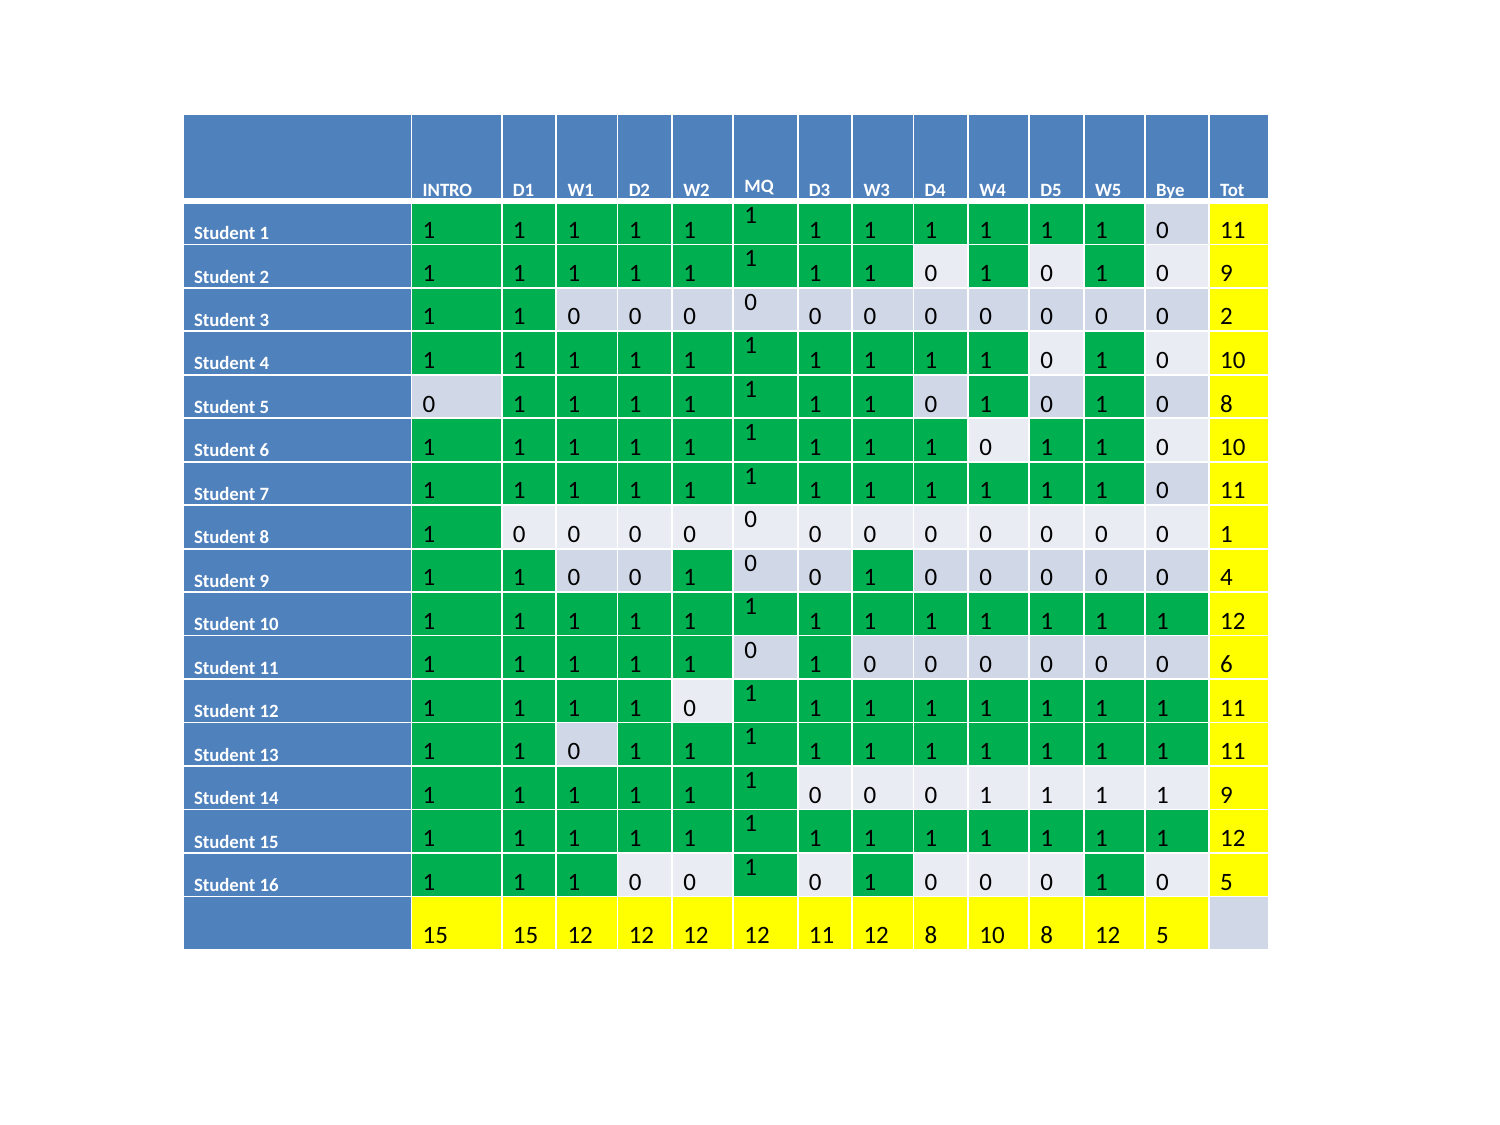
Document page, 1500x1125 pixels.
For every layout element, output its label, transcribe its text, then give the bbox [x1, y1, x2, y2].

table_cell 0 [914, 550, 967, 591]
table_cell Student 10 [184, 593, 411, 635]
table_cell Student 8 [184, 506, 411, 548]
table_cell 1 [503, 463, 555, 504]
table_cell 1 [557, 854, 617, 896]
table_cell 1 [969, 810, 1028, 852]
table_header W1 [557, 115, 617, 198]
table_cell 11 [799, 897, 851, 949]
table_cell Student 15 [184, 810, 411, 852]
table_cell 1 [734, 376, 797, 417]
table_cell 1 [1085, 680, 1144, 722]
table_cell 0 [557, 550, 617, 591]
table_cell 1 [799, 376, 851, 417]
table_cell 0 [914, 506, 967, 548]
table_cell 2 [1210, 289, 1268, 330]
table_cell 1 [799, 810, 851, 852]
table_cell 1 [1085, 767, 1144, 809]
table_cell 1 [1085, 204, 1144, 244]
table_cell 10 [969, 897, 1028, 949]
table_cell 1 [673, 636, 732, 678]
table_cell [184, 897, 411, 949]
table_cell 1 [969, 204, 1028, 244]
table_cell 1 [557, 332, 617, 374]
table_cell 0 [853, 767, 913, 809]
table_cell 1 [734, 810, 797, 852]
table_cell 1 [1030, 680, 1083, 722]
table_cell 5 [1146, 897, 1208, 949]
table_cell 0 [914, 854, 967, 896]
table_cell 1 [853, 680, 913, 722]
table_cell 1 [412, 593, 501, 635]
table_cell 0 [734, 289, 797, 330]
table_cell 10 [1210, 332, 1268, 374]
table_cell 9 [1210, 767, 1268, 809]
table_cell 1 [673, 550, 732, 591]
table_cell 1 [914, 680, 967, 722]
table_cell 0 [673, 289, 732, 330]
table_cell 0 [799, 767, 851, 809]
table_cell 0 [1030, 636, 1083, 678]
table_cell Student 7 [184, 463, 411, 504]
table_cell 1 [412, 506, 501, 548]
table_cell 1 [734, 854, 797, 896]
table_cell Student 6 [184, 419, 411, 461]
table_cell 1 [673, 245, 732, 287]
table_cell 1 [853, 593, 913, 635]
table_cell 1 [1085, 332, 1144, 374]
table_cell 1 [503, 289, 555, 330]
table_header Bye [1146, 115, 1208, 198]
table_cell 4 [1210, 550, 1268, 591]
table_cell 1 [618, 723, 671, 765]
table_cell 1 [853, 204, 913, 244]
table_cell 1 [503, 636, 555, 678]
table_cell 0 [618, 289, 671, 330]
table_cell 12 [734, 897, 797, 949]
table_cell Student 11 [184, 636, 411, 678]
table_cell 1 [914, 593, 967, 635]
table_cell 1 [1030, 767, 1083, 809]
table_cell 0 [412, 376, 501, 417]
table_cell 0 [673, 680, 732, 722]
table_header D4 [914, 115, 967, 198]
table_cell 1 [853, 376, 913, 417]
table_cell 1 [673, 593, 732, 635]
table_cell 1 [1146, 767, 1208, 809]
table_cell 1 [1085, 810, 1144, 852]
table_cell 1 [1085, 376, 1144, 417]
table_cell 1 [914, 810, 967, 852]
table_cell 1 [503, 245, 555, 287]
table_cell 1 [799, 593, 851, 635]
table_header [184, 115, 411, 198]
table_cell 1 [503, 419, 555, 461]
table_cell 0 [1085, 550, 1144, 591]
table_header MQ [734, 115, 797, 198]
table_cell 1 [853, 463, 913, 504]
table_cell 1 [618, 767, 671, 809]
table_cell 0 [673, 854, 732, 896]
table_cell 1 [853, 854, 913, 896]
table_cell 1 [503, 854, 555, 896]
table_cell 1 [673, 767, 732, 809]
table_cell 1 [1085, 245, 1144, 287]
table_cell Student 12 [184, 680, 411, 722]
table_header D5 [1030, 115, 1083, 198]
table_cell 1 [412, 289, 501, 330]
table_cell 0 [1146, 332, 1208, 374]
table_cell 0 [1146, 419, 1208, 461]
table_cell 1 [412, 680, 501, 722]
table_cell 0 [1085, 289, 1144, 330]
table_cell 1 [503, 767, 555, 809]
table_cell 1 [799, 245, 851, 287]
table_cell 1 [1085, 854, 1144, 896]
table_cell 1 [734, 332, 797, 374]
table_cell 1 [734, 593, 797, 635]
table_cell 0 [969, 854, 1028, 896]
table_cell 1 [853, 810, 913, 852]
table_cell 12 [618, 897, 671, 949]
table_cell 0 [1085, 506, 1144, 548]
table_cell 1 [969, 376, 1028, 417]
table_cell 1 [618, 463, 671, 504]
table_cell 15 [503, 897, 555, 949]
table_cell 1 [853, 419, 913, 461]
table_cell 1 [503, 593, 555, 635]
table_cell 1 [673, 204, 732, 244]
table_cell Student 3 [184, 289, 411, 330]
table_cell 0 [1146, 245, 1208, 287]
table_cell 1 [557, 419, 617, 461]
table_cell 10 [1210, 419, 1268, 461]
table_cell 1 [799, 204, 851, 244]
table_cell 9 [1210, 245, 1268, 287]
table_cell 1 [503, 204, 555, 244]
table_cell 1 [799, 723, 851, 765]
table_cell 0 [969, 550, 1028, 591]
table_cell 1 [618, 810, 671, 852]
table_cell 1 [853, 332, 913, 374]
table_cell 1 [1085, 723, 1144, 765]
table_cell 1 [503, 550, 555, 591]
table_header D3 [799, 115, 851, 198]
table_cell 1 [557, 636, 617, 678]
table_cell 12 [853, 897, 913, 949]
table_header Tot [1210, 115, 1268, 198]
table_cell 0 [734, 506, 797, 548]
table_cell 1 [618, 376, 671, 417]
table_cell 0 [799, 550, 851, 591]
table_cell 1 [412, 463, 501, 504]
table_cell 1 [914, 419, 967, 461]
table_cell Student 16 [184, 854, 411, 896]
table_cell 1 [969, 593, 1028, 635]
table_cell 5 [1210, 854, 1268, 896]
table_cell 1 [412, 419, 501, 461]
table_cell 1 [734, 463, 797, 504]
table_cell 12 [1210, 810, 1268, 852]
table_cell 1 [799, 636, 851, 678]
table_cell 1 [734, 680, 797, 722]
table_cell 1 [1030, 419, 1083, 461]
table_cell 1 [734, 245, 797, 287]
table_cell 12 [673, 897, 732, 949]
table_cell 1 [618, 332, 671, 374]
table_cell 1 [1210, 506, 1268, 548]
table_cell 1 [557, 204, 617, 244]
table_cell 1 [734, 419, 797, 461]
table_cell 0 [853, 289, 913, 330]
table_cell 1 [618, 419, 671, 461]
table_cell 1 [412, 767, 501, 809]
table_cell 1 [914, 723, 967, 765]
table_cell 1 [618, 680, 671, 722]
table_cell 1 [914, 204, 967, 244]
table_cell 1 [557, 245, 617, 287]
table_cell 11 [1210, 723, 1268, 765]
table_cell 1 [799, 419, 851, 461]
table_cell 1 [412, 810, 501, 852]
table_cell 8 [914, 897, 967, 949]
table_cell 0 [853, 636, 913, 678]
table_cell 1 [503, 810, 555, 852]
table_cell 1 [557, 680, 617, 722]
table_cell 1 [412, 332, 501, 374]
table_cell 0 [503, 506, 555, 548]
table_cell 1 [557, 376, 617, 417]
table_cell 0 [1146, 506, 1208, 548]
table_cell 0 [969, 636, 1028, 678]
table_cell Student 4 [184, 332, 411, 374]
table_cell 1 [503, 332, 555, 374]
table_cell 1 [412, 854, 501, 896]
table_cell 1 [969, 463, 1028, 504]
table_cell 11 [1210, 680, 1268, 722]
table_cell 1 [969, 332, 1028, 374]
table_cell 0 [799, 854, 851, 896]
table_cell 1 [853, 550, 913, 591]
table_cell 1 [1146, 810, 1208, 852]
table_cell 0 [1146, 204, 1208, 244]
table_cell 6 [1210, 636, 1268, 678]
table_cell 1 [799, 332, 851, 374]
table_cell 1 [1030, 463, 1083, 504]
table_header W3 [853, 115, 913, 198]
table_header W2 [673, 115, 732, 198]
table_cell 1 [799, 463, 851, 504]
table_cell 1 [503, 723, 555, 765]
table_cell 1 [618, 636, 671, 678]
table_cell 1 [1030, 204, 1083, 244]
table_cell 11 [1210, 463, 1268, 504]
table_cell 0 [1030, 245, 1083, 287]
table_cell 8 [1210, 376, 1268, 417]
table_cell 0 [1146, 463, 1208, 504]
table_cell 1 [412, 550, 501, 591]
table_cell 1 [618, 593, 671, 635]
table_cell 8 [1030, 897, 1083, 949]
table_cell 0 [799, 506, 851, 548]
table_cell 1 [557, 593, 617, 635]
table_cell 1 [673, 810, 732, 852]
table_cell 1 [969, 680, 1028, 722]
table_cell 0 [618, 550, 671, 591]
table_cell 0 [1146, 636, 1208, 678]
table_cell Student 1 [184, 204, 411, 244]
table_cell Student 14 [184, 767, 411, 809]
table_cell 0 [914, 636, 967, 678]
table_cell 1 [412, 204, 501, 244]
table_cell 1 [799, 680, 851, 722]
table_cell 0 [969, 289, 1028, 330]
table_cell 0 [1146, 289, 1208, 330]
table_cell 1 [1085, 419, 1144, 461]
table_cell 0 [1030, 376, 1083, 417]
table_cell 0 [557, 723, 617, 765]
table_cell 12 [1085, 897, 1144, 949]
table_cell 0 [1085, 636, 1144, 678]
table_cell 1 [969, 767, 1028, 809]
table_cell 11 [1210, 204, 1268, 244]
table_cell 1 [618, 245, 671, 287]
table_cell 0 [1030, 550, 1083, 591]
table_cell 0 [969, 506, 1028, 548]
table_cell 1 [1146, 680, 1208, 722]
table_cell 1 [1030, 593, 1083, 635]
table_cell 1 [969, 245, 1028, 287]
table_cell 0 [914, 767, 967, 809]
table_cell 12 [557, 897, 617, 949]
table_cell 0 [618, 506, 671, 548]
table_cell 0 [1030, 332, 1083, 374]
table_cell 0 [1146, 854, 1208, 896]
table_cell 1 [412, 636, 501, 678]
table_cell 0 [1030, 506, 1083, 548]
table_header D1 [503, 115, 555, 198]
table_cell 0 [1146, 550, 1208, 591]
table_cell 0 [734, 550, 797, 591]
table_cell 1 [673, 419, 732, 461]
table_cell [1210, 897, 1268, 949]
table_cell 1 [412, 723, 501, 765]
table_cell Student 9 [184, 550, 411, 591]
table_cell 1 [412, 245, 501, 287]
table_cell 1 [503, 680, 555, 722]
table_header W5 [1085, 115, 1144, 198]
table_cell 1 [853, 245, 913, 287]
table_cell 1 [1085, 593, 1144, 635]
table_cell 1 [914, 463, 967, 504]
table_cell 12 [1210, 593, 1268, 635]
table_cell 1 [1146, 593, 1208, 635]
table_cell 1 [673, 463, 732, 504]
table_cell 1 [734, 204, 797, 244]
table_cell 1 [1085, 463, 1144, 504]
table_cell 1 [734, 767, 797, 809]
table_cell 1 [503, 376, 555, 417]
table_cell 0 [1146, 376, 1208, 417]
table_cell 0 [1030, 289, 1083, 330]
table_cell 1 [618, 204, 671, 244]
table_cell 1 [673, 332, 732, 374]
table_cell 1 [557, 463, 617, 504]
table_cell 1 [673, 376, 732, 417]
table_cell 0 [853, 506, 913, 548]
table_cell 1 [1030, 810, 1083, 852]
table_cell 1 [853, 723, 913, 765]
table_cell 0 [673, 506, 732, 548]
table_cell 0 [557, 289, 617, 330]
table_cell 0 [914, 289, 967, 330]
table_cell 0 [618, 854, 671, 896]
table_cell Student 13 [184, 723, 411, 765]
table_cell 1 [673, 723, 732, 765]
table_cell 1 [557, 810, 617, 852]
table_header INTRO [412, 115, 501, 198]
table_cell 0 [969, 419, 1028, 461]
table_cell 0 [734, 636, 797, 678]
table_cell Student 5 [184, 376, 411, 417]
table_header D2 [618, 115, 671, 198]
table_cell 0 [1030, 854, 1083, 896]
table_cell 1 [1030, 723, 1083, 765]
table_cell 0 [914, 376, 967, 417]
table_cell 1 [914, 332, 967, 374]
table_cell 1 [1146, 723, 1208, 765]
table_cell 0 [914, 245, 967, 287]
table_header W4 [969, 115, 1028, 198]
table_cell 1 [969, 723, 1028, 765]
table_cell 0 [557, 506, 617, 548]
table_cell 1 [734, 723, 797, 765]
table_cell 15 [412, 897, 501, 949]
table_cell Student 2 [184, 245, 411, 287]
table_cell 0 [799, 289, 851, 330]
table_cell 1 [557, 767, 617, 809]
